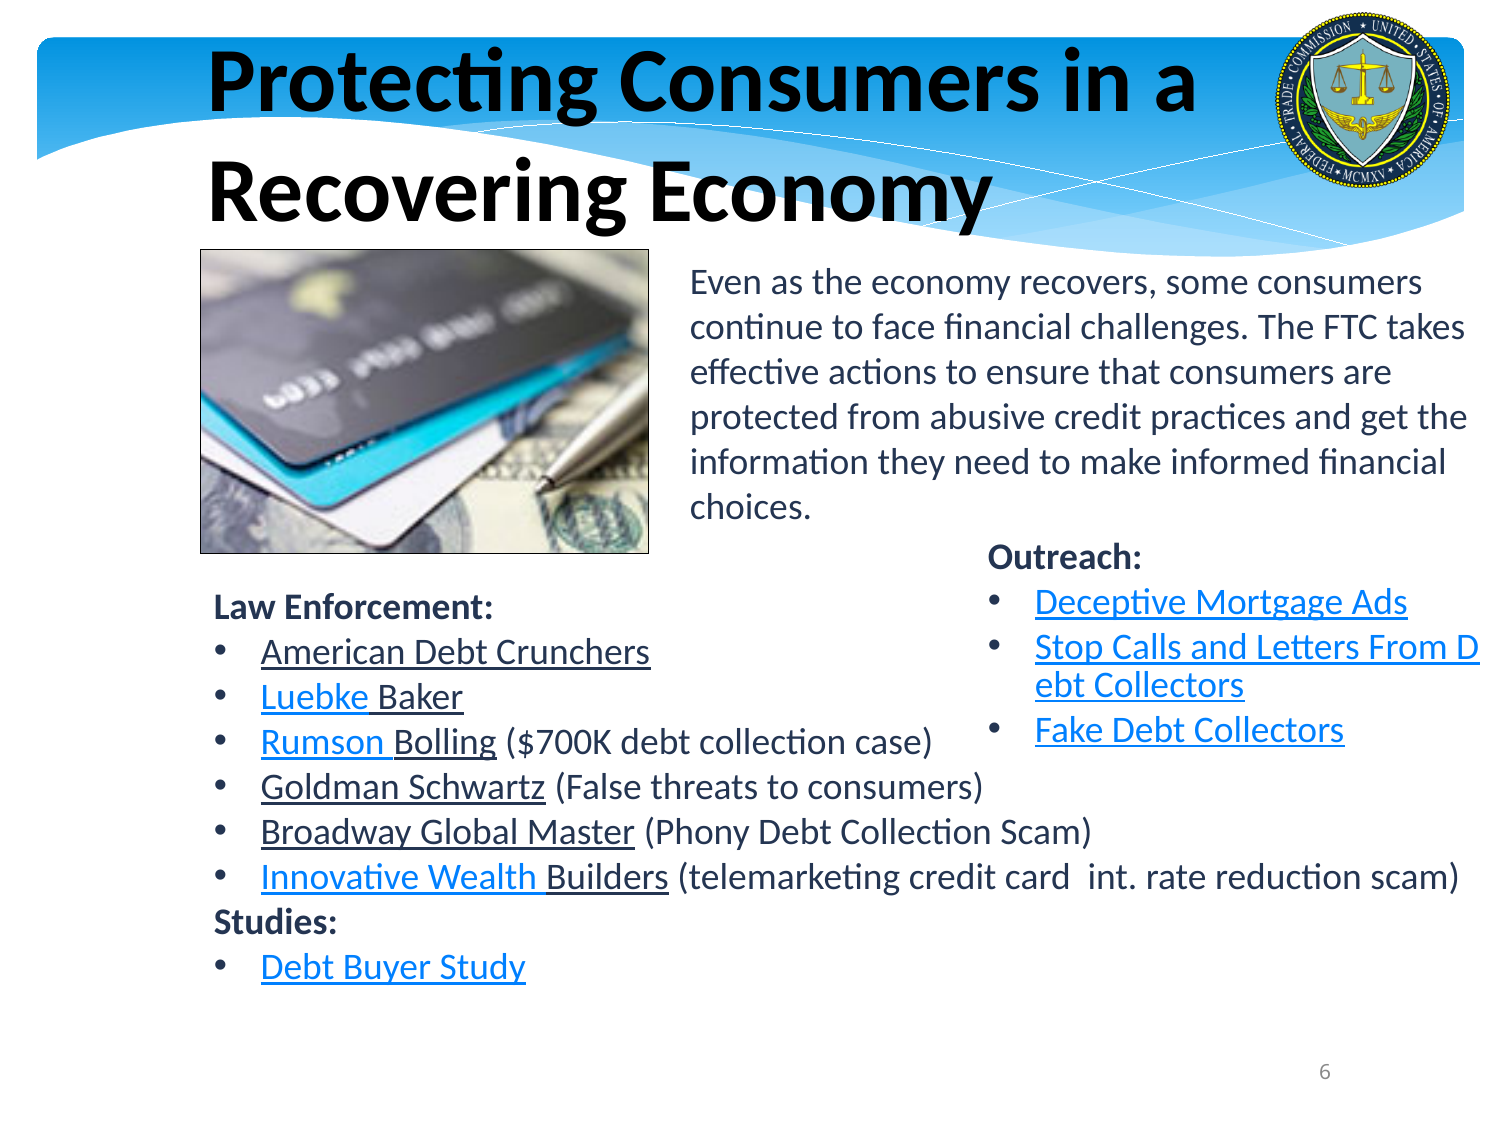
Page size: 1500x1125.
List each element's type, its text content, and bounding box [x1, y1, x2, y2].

picture [199, 249, 649, 555]
text_box Outreach: Deceptive Mortgage Ads Stop Calls and Letters From Debt Collectors Fake Debt Collectors [973, 524, 1496, 720]
slide_number 6 [1149, 1042, 1500, 1103]
picture [1274, 12, 1451, 188]
text_box Even as the economy recovers, some consumers continue to face financial challenges. The FTC takes effective actions to ensure that consumers are protected from abusive credit practices and get the information they need to make informed financial choices. [674, 249, 1488, 535]
text_box Law Enforcement: American Debt Crunchers Luebke Baker Rumson Bolling ($700K debt collection case) Goldman Schwartz (False threats to consumers) Broadway Global Master (Phony Debt Collection Scam) Innovative Wealth Builders (telemarketing credit card int. rate reduction scam) Studies: Debt Buyer Study [199, 574, 1487, 1040]
text_box Protecting Consumers in a Recovering Economy [192, 12, 1500, 248]
